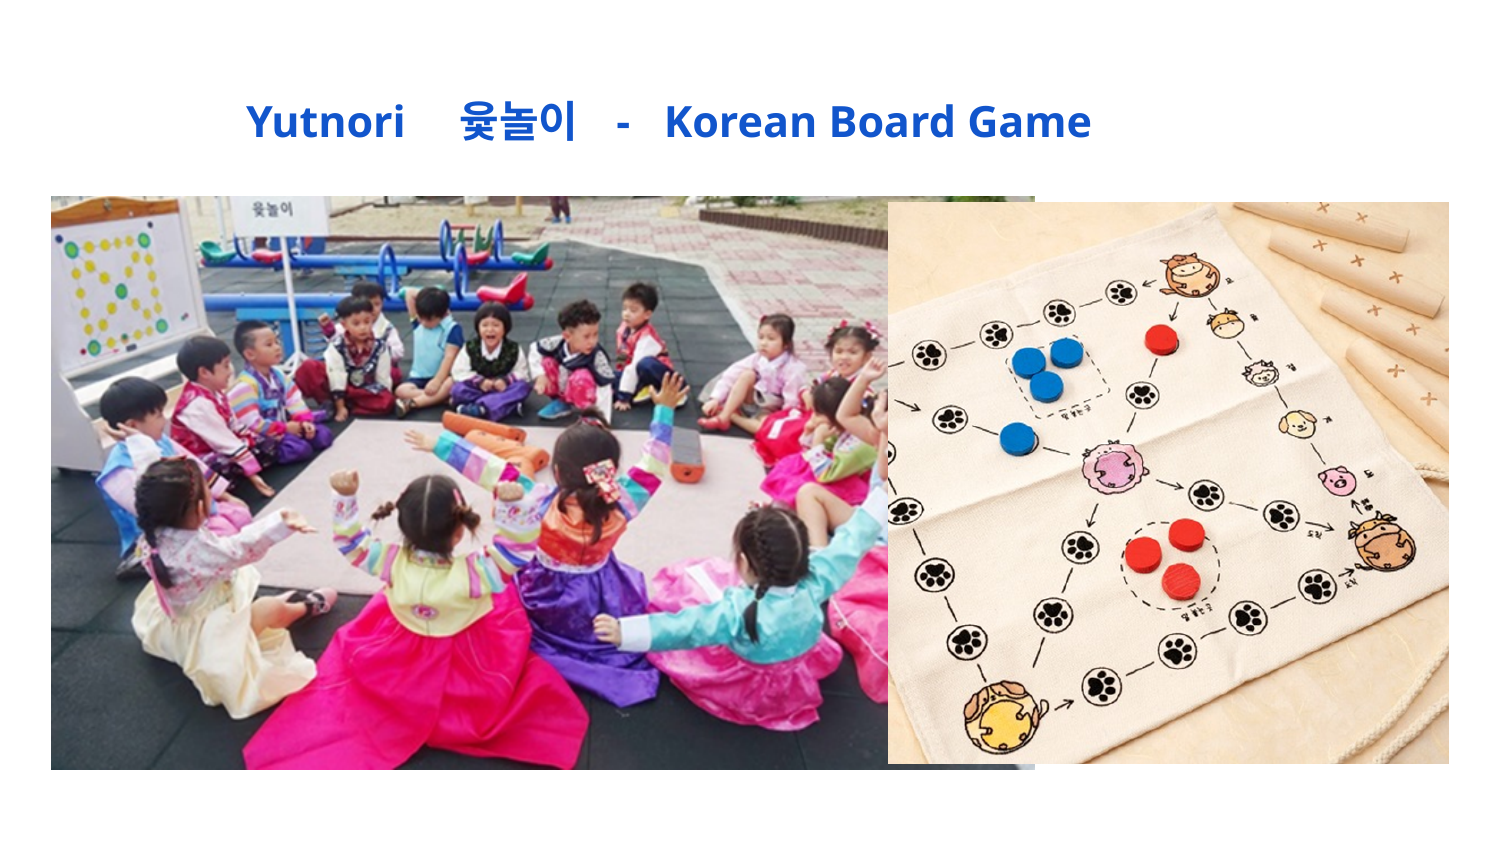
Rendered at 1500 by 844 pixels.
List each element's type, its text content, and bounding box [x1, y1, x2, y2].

title Yutnori 윷놀이 - Korean Board Game [51, 72, 1449, 167]
picture [50, 195, 1450, 771]
